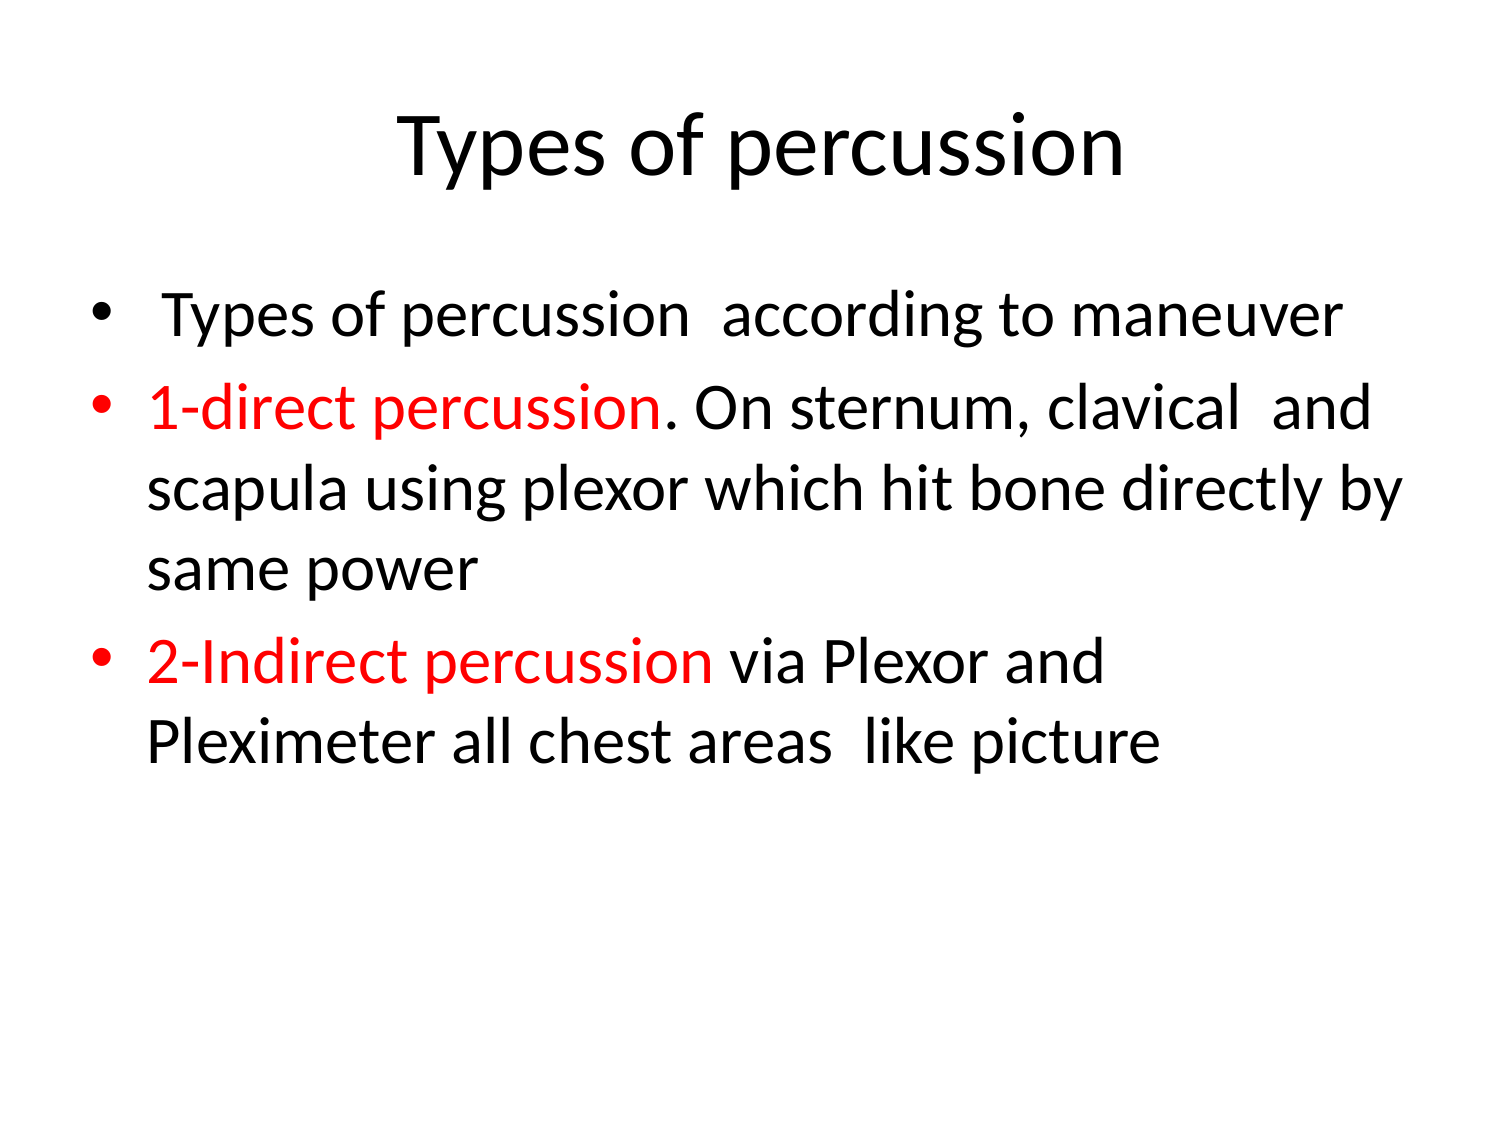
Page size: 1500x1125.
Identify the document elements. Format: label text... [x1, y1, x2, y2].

title Types of percussion [75, 45, 1425, 233]
list Types of percussion according to maneuver 1-direct percussion. On sternum, clavical and scapula using plexor which hit bone directly by same power 2-Indirect percussion via Plexor and Pleximeter all chest areas like picture [75, 262, 1425, 1005]
